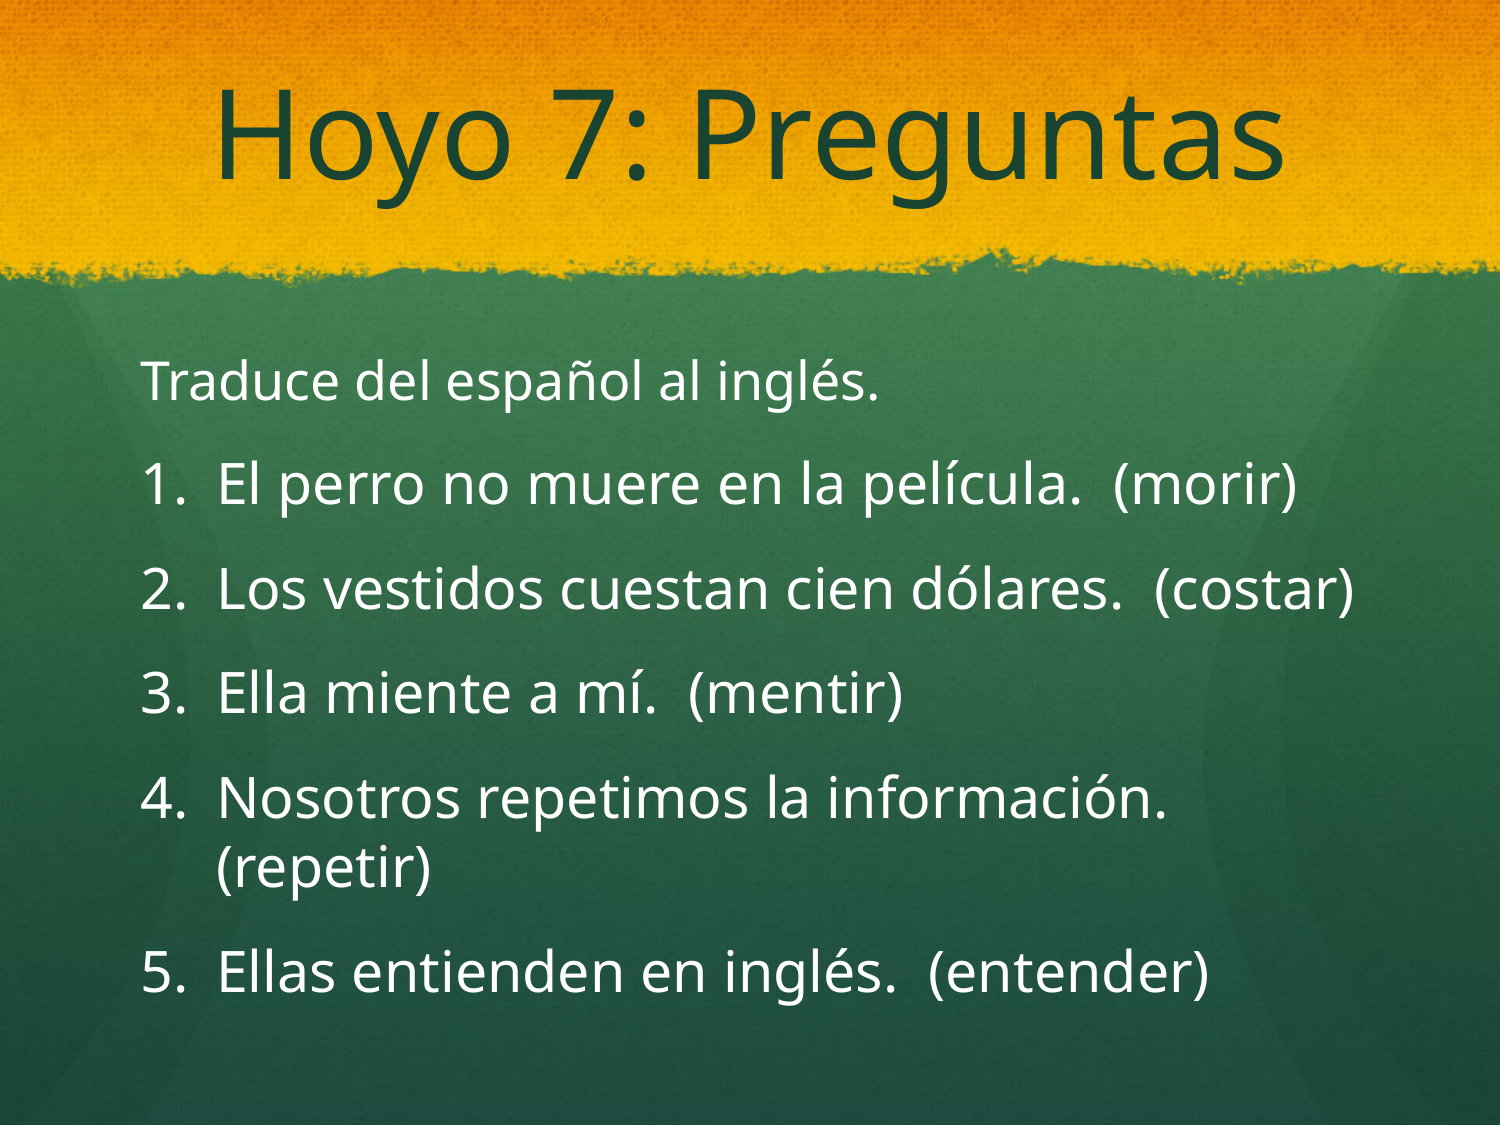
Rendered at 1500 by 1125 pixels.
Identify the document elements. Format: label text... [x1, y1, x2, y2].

list Traduce del español al inglés. El perro no muere en la película. (morir) Los vestidos cuestan cien dólares. (costar) Ella miente a mí. (mentir) Nosotros repetimos la información. (repetir) Ellas entienden en inglés. (entender) [125, 339, 1375, 1026]
title Hoyo 7: Preguntas [125, 13, 1375, 246]
picture [0, 0, 1500, 1125]
